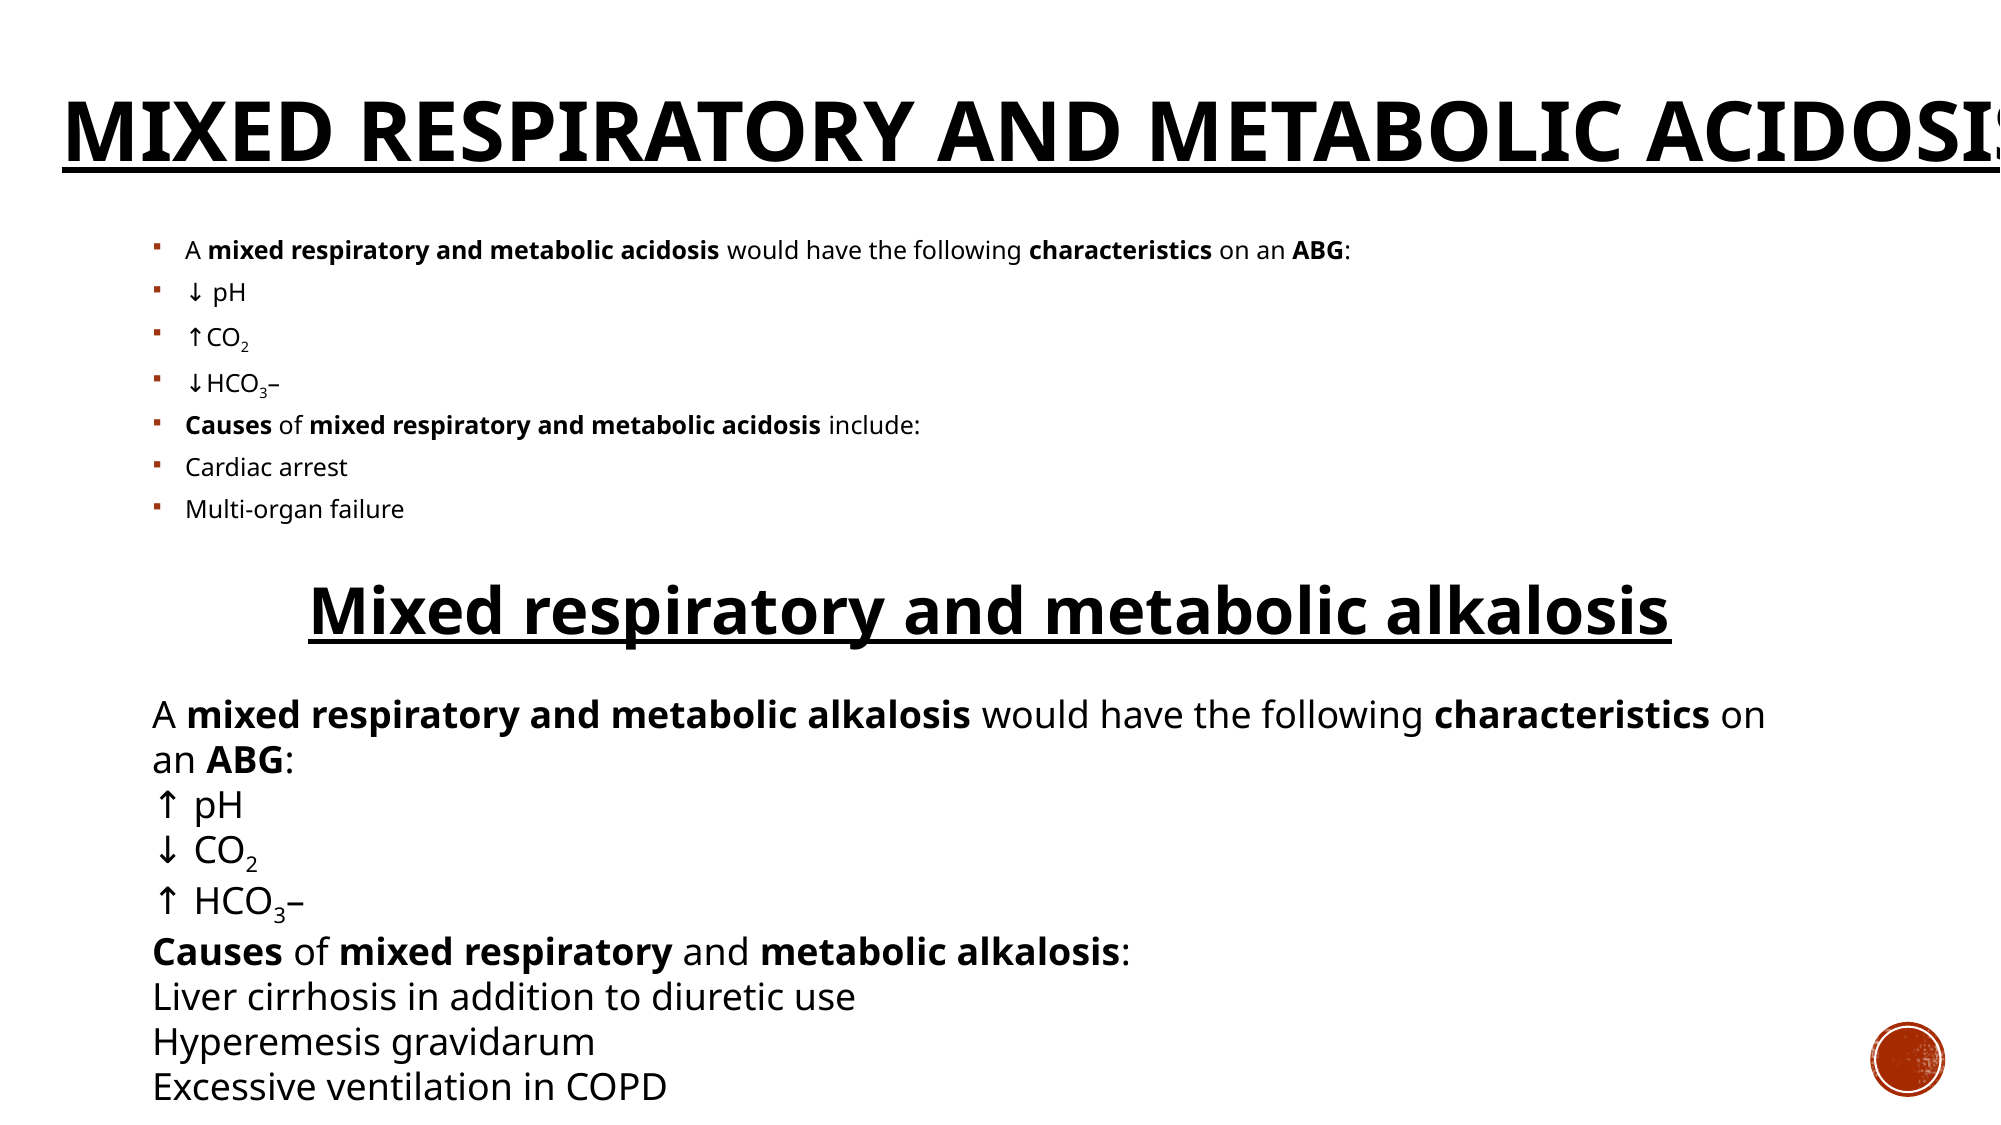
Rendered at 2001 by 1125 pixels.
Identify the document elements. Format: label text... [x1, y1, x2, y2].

text_box A mixed respiratory and metabolic alkalosis would have the following characteristics on an ABG: ↑ pH ↓ CO2 ↑ HCO3– Causes of mixed respiratory and metabolic alkalosis: Liver cirrhosis in addition to diuretic use Hyperemesis gravidarum Excessive ventilation in COPD [137, 683, 1843, 1116]
text_box Mixed respiratory and metabolic alkalosis [127, 570, 1853, 797]
list A mixed respiratory and metabolic acidosis would have the following characteristics on an ABG: ↓ pH ↑CO2 ↓HCO3– Causes of mixed respiratory and metabolic acidosis include: Cardiac arrest Multi-organ failure [137, 230, 1863, 533]
title Mixed respiratory and metabolic acidosis [29, 79, 2000, 289]
